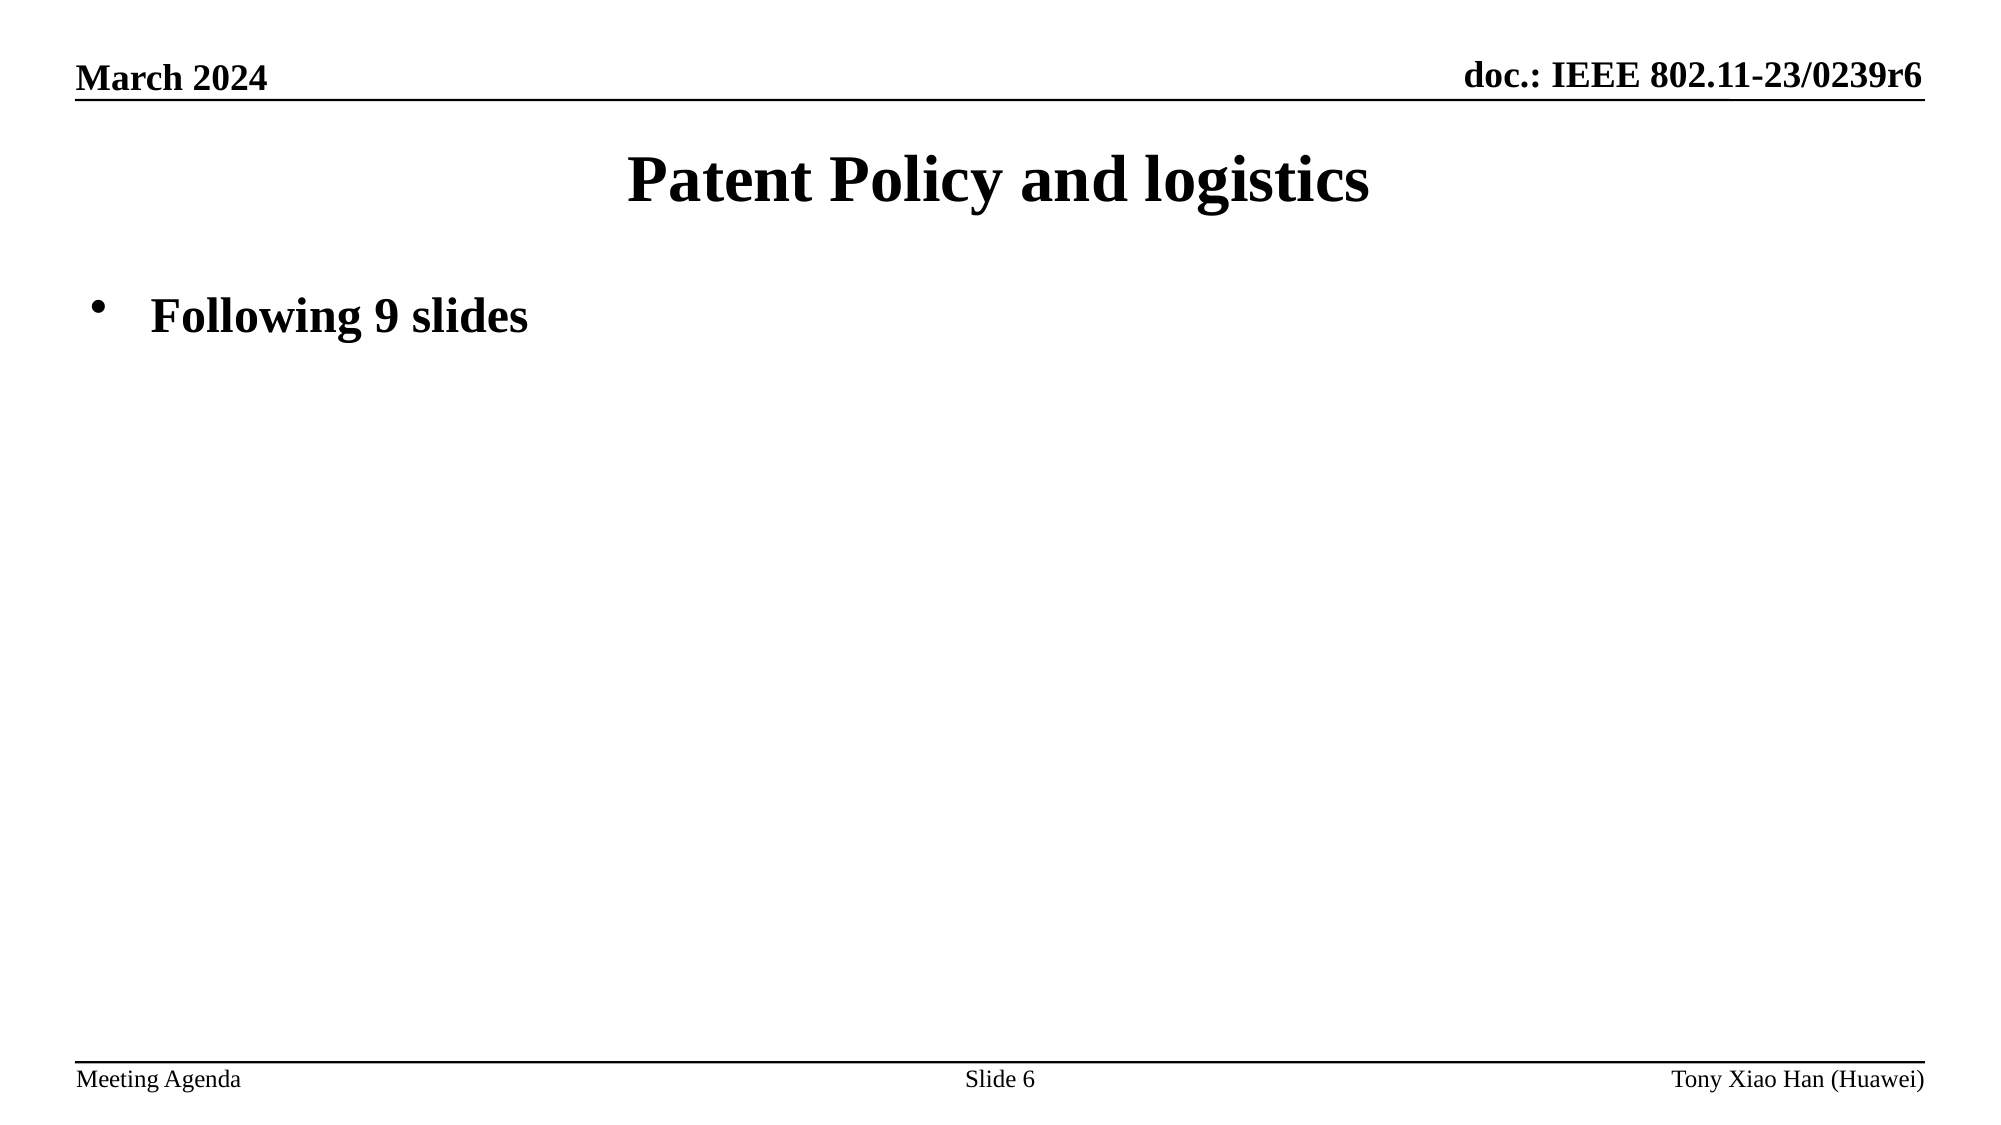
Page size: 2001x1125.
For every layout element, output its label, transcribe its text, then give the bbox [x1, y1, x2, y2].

text_box Following 9 slides [75, 274, 1925, 950]
text_box Patent Policy and logistics [362, 87, 1638, 263]
